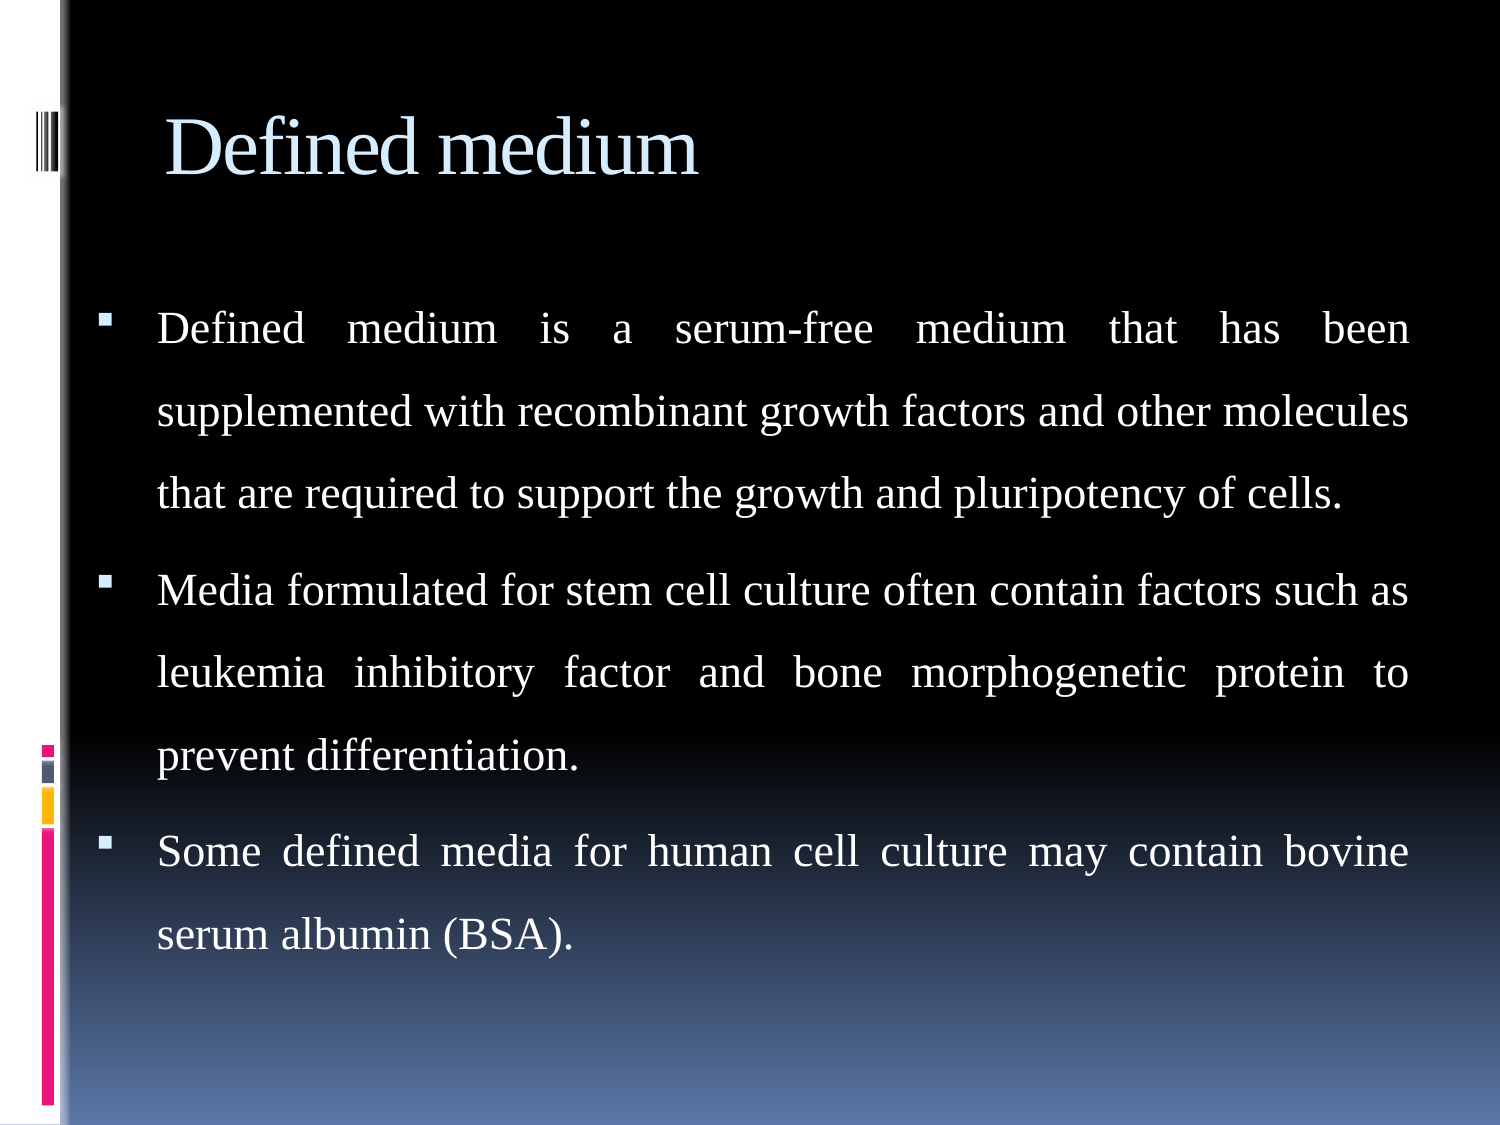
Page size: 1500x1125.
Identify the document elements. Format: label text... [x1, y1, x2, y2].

title Defined medium [150, 83, 1425, 234]
list Defined medium is a serum-free medium that has been supplemented with recombinant growth factors and other molecules that are required to support the growth and pluripotency of cells. Media formulated for stem cell culture often contain factors such as leukemia inhibitory factor and bone morphogenetic protein to prevent differentiation. Some defined media for human cell culture may contain bovine serum albumin (BSA). [75, 262, 1425, 1050]
